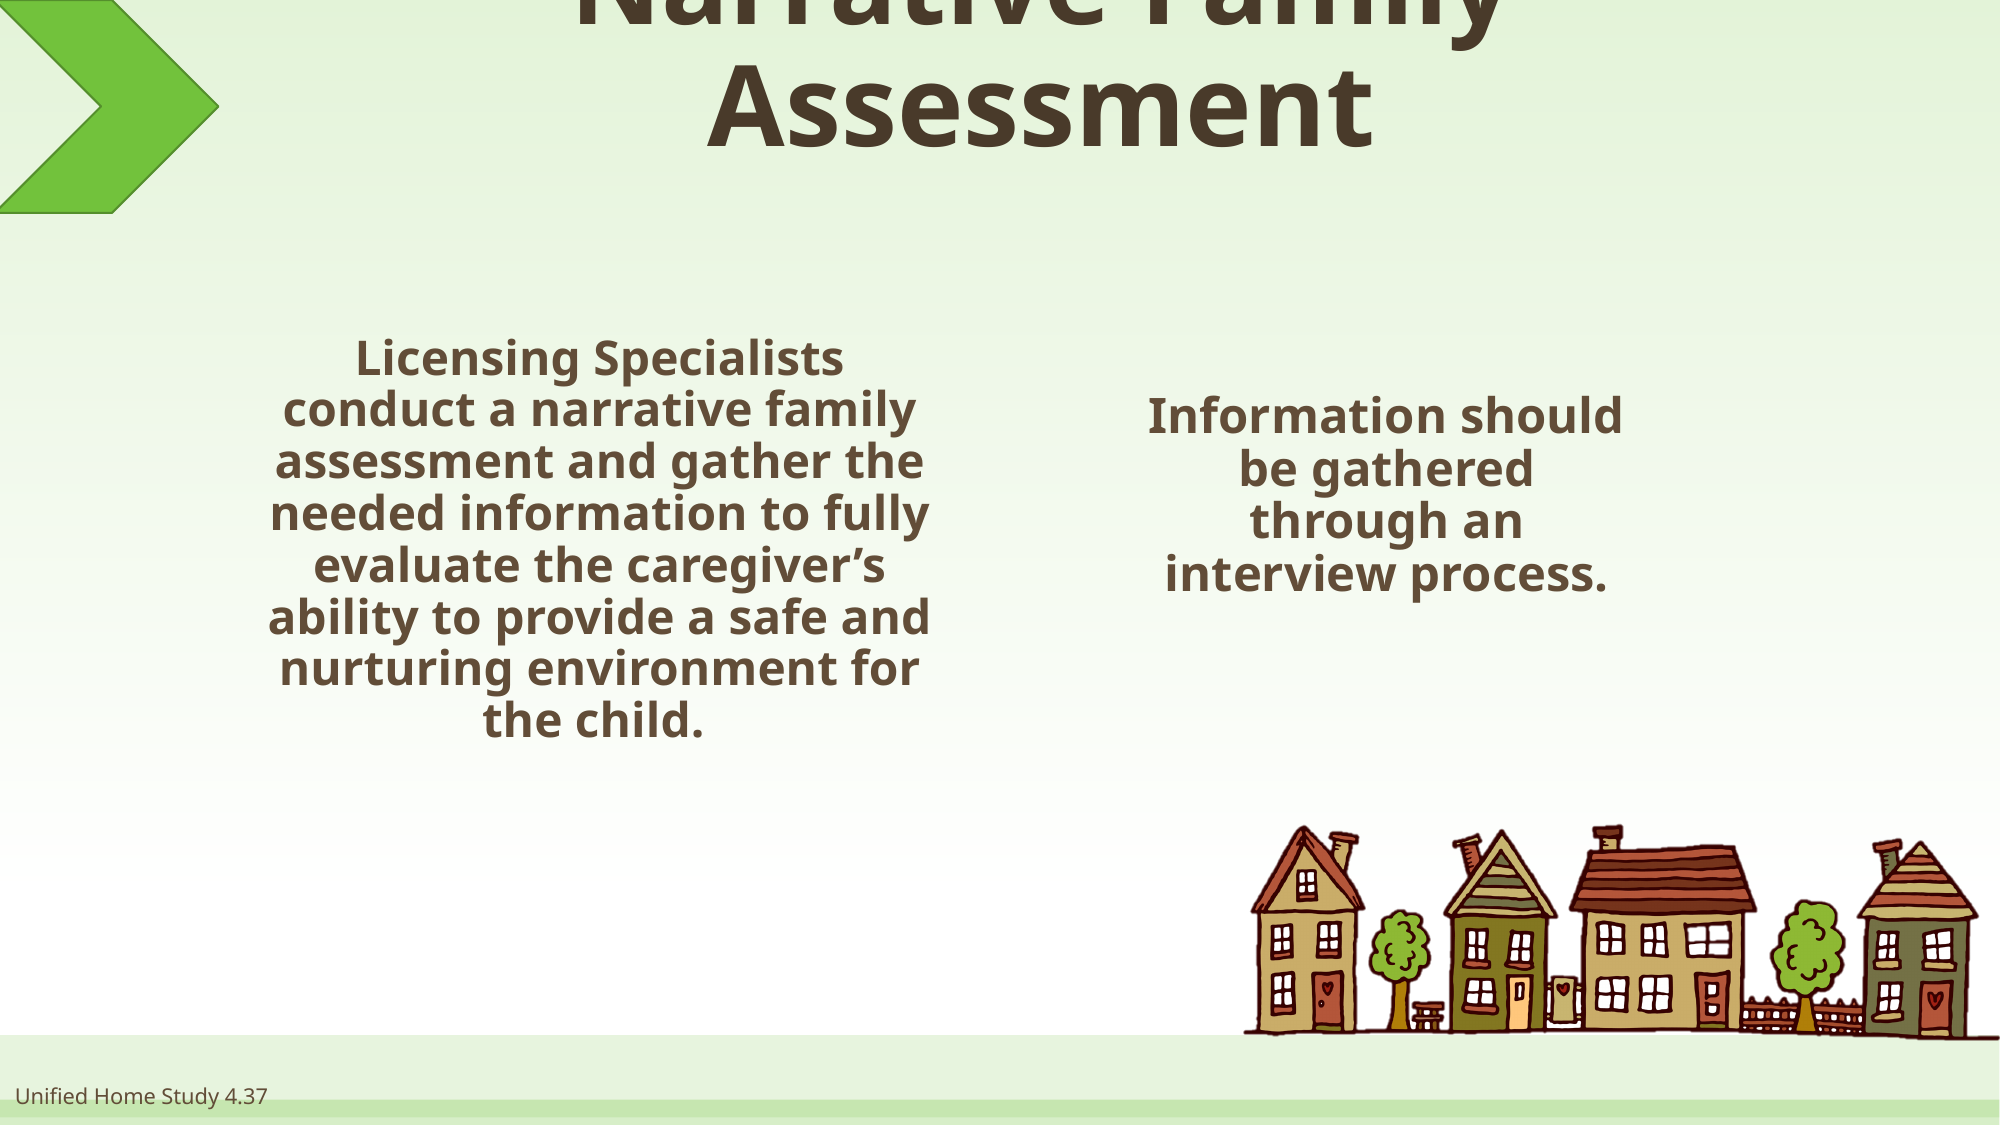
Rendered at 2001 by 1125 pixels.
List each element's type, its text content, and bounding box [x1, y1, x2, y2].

list Licensing Specialists conduct a narrative family assessment and gather the needed information to fully evaluate the caregiver’s ability to provide a safe and nurturing environment for the child. [244, 326, 949, 793]
text_box Information should be gathered through an interview process. [1124, 383, 1643, 627]
text_box Unified Home Study 4.37 [0, 1074, 449, 1125]
text_box [0, 0, 220, 214]
title Narrative Family Assessment [215, 34, 1868, 179]
picture [1232, 813, 2000, 1067]
